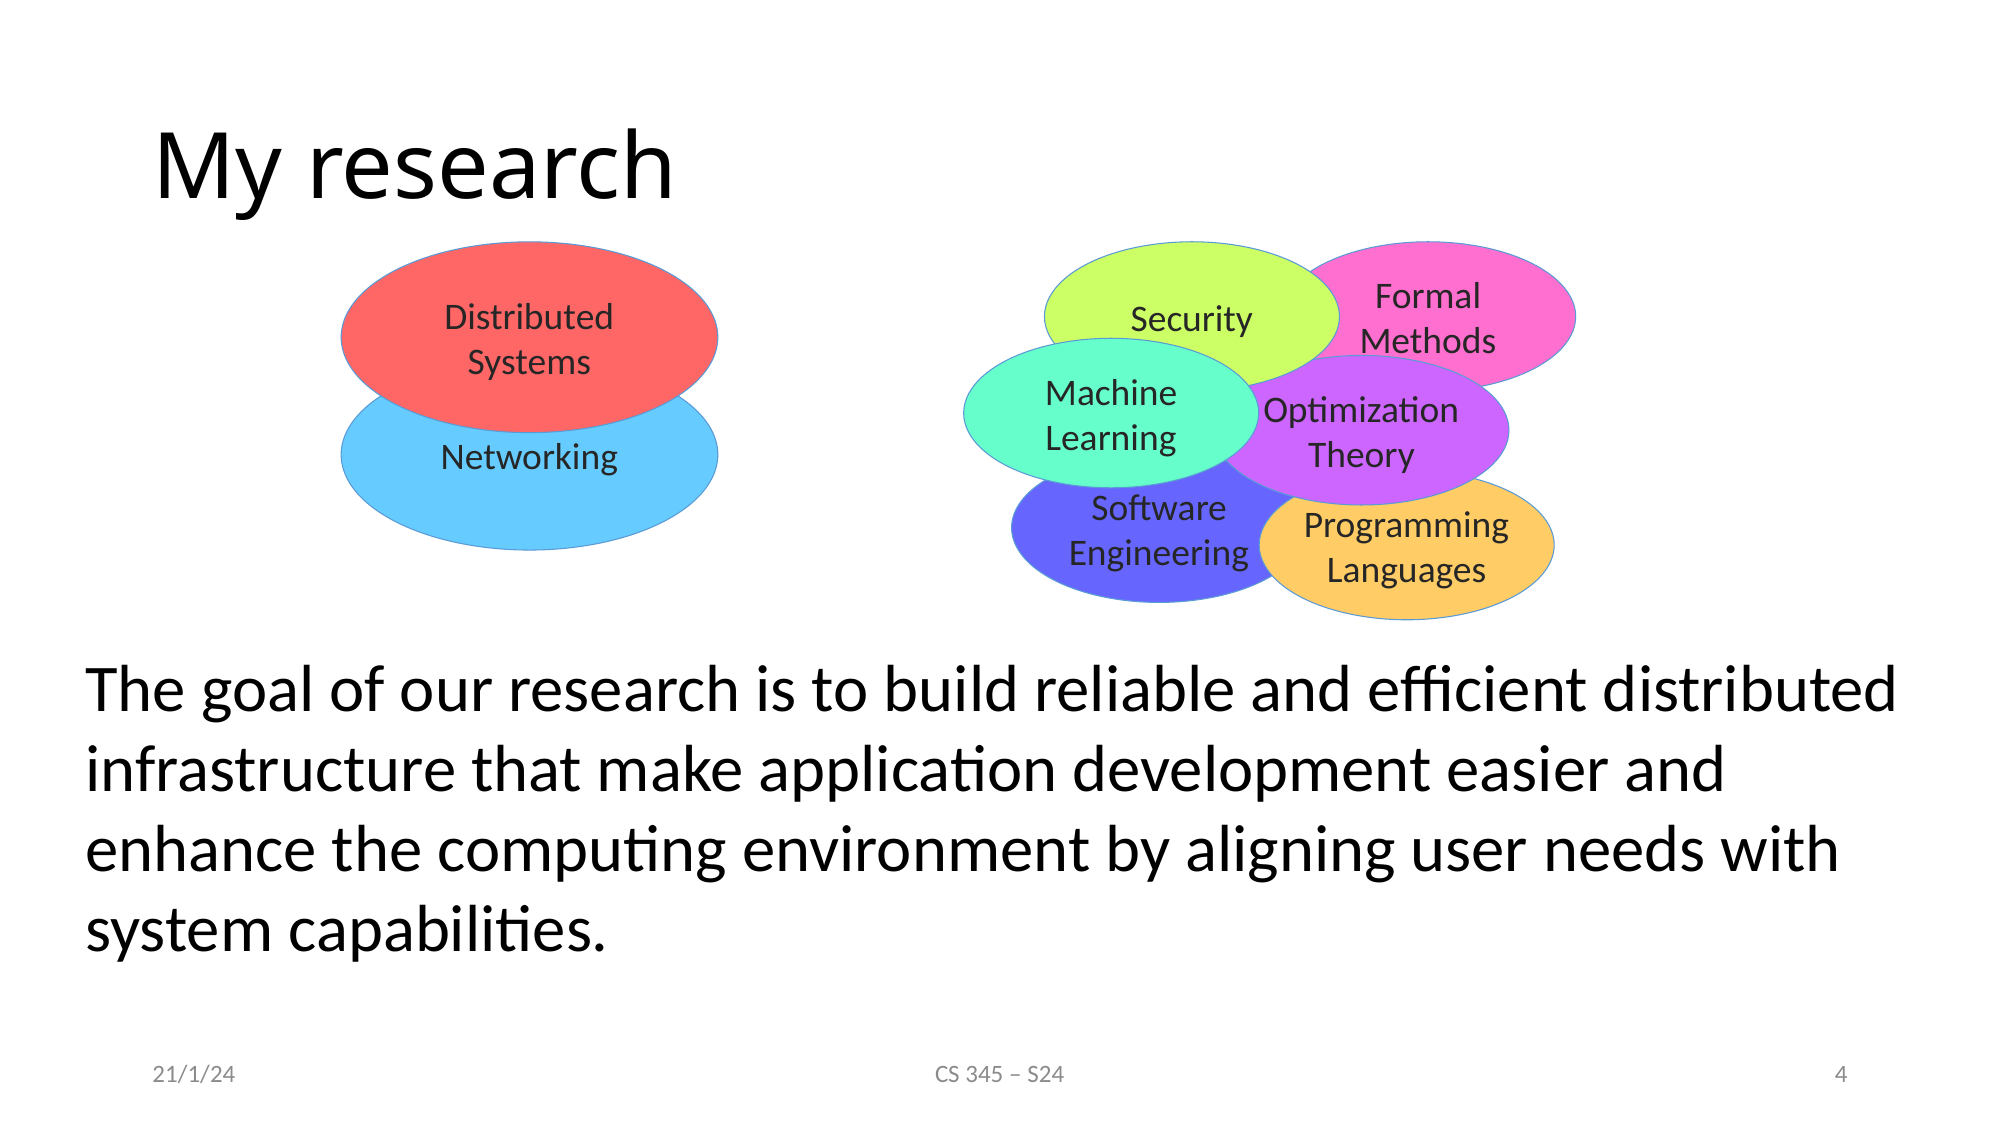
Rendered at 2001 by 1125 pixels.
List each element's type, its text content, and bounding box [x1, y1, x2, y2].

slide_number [137, 1042, 588, 1103]
slide_number 4 [1412, 1042, 1863, 1103]
text_box Security [1043, 241, 1341, 386]
text_box Software Engineering [1011, 462, 1291, 603]
text_box The goal of our research is to build reliable and efficient distributed infrastructure that make application development easier and enhance the computing environment by aligning user needs with system capabilities. [70, 637, 1930, 973]
title My research [137, 59, 1863, 278]
text_box Distributed Systems [340, 241, 719, 434]
text_box Formal Methods [1310, 241, 1577, 387]
text_box Networking [340, 396, 719, 551]
text_box Programming Languages [1258, 478, 1555, 621]
text_box Optimization Theory [1226, 354, 1510, 506]
footer CS 345 – S24 [662, 1042, 1338, 1103]
text_box Machine Learning [963, 337, 1260, 489]
